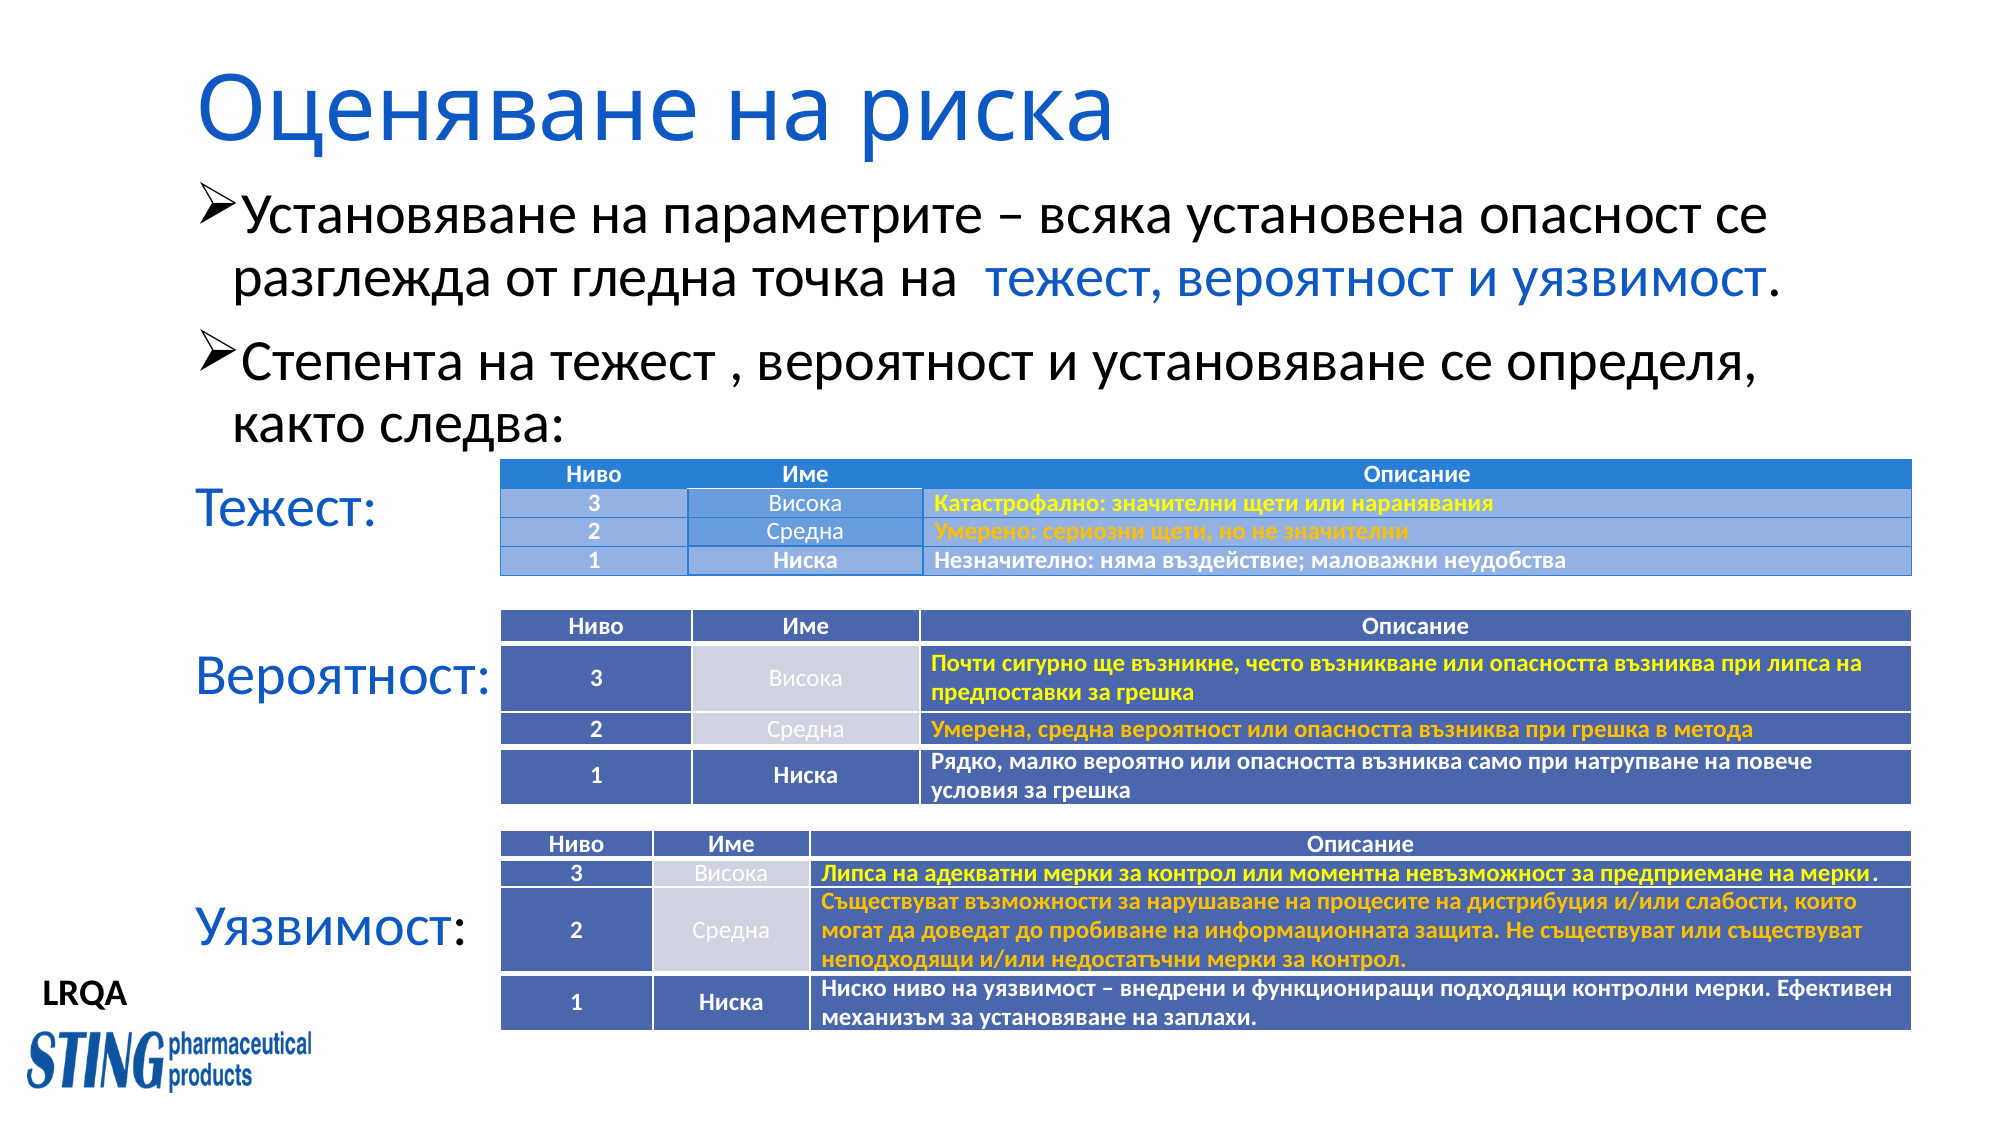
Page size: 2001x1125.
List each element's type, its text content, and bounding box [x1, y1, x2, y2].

table_cell Средна [689, 518, 922, 545]
list Установяване на параметрите – всяка установена опасност се разглежда от гледна точка на тежест, вероятност и уязвимост. Степента на тежест , вероятност и установяване се определя, както следва: Тежест: Вероятност: Уязвимост: [180, 175, 1830, 1032]
table_cell Умерено: сериозни щети, но не значителни [924, 518, 1911, 546]
table_cell 3 [501, 861, 652, 886]
picture [27, 1031, 311, 1093]
title Оценяване на риска [180, 47, 1830, 175]
table_cell Ниска [689, 547, 922, 574]
table_cell Рядко, малко вероятно или опасността възниква само при натрупване на повече условия за грешка [921, 750, 1911, 804]
table_cell Катастрофално: значителни щети или наранявания [924, 489, 1911, 517]
table_cell Ниско ниво на уязвимост – внедрени и функциониращи подходящи контролни мерки. Ефективен механизъм за установяване на заплахи. [811, 976, 1911, 1030]
table_cell 1 [501, 750, 691, 804]
table_cell Умерена, средна вероятност или опасността възниква при грешка в метода [921, 713, 1911, 744]
table_cell Почти сигурно ще възникне, често възникване или опасността възниква при липса на предпоставки за грешка [921, 646, 1911, 711]
table_cell Съществуват възможности за нарушаване на процесите на дистрибуция и/или слабости, които могат да доведат до пробиване на информационната защита. Не съществуват или съществуват неподходящи и/или недостатъчни мерки за контрол. [811, 888, 1911, 971]
table_cell Висока [689, 489, 922, 517]
table_header Име [693, 610, 919, 641]
table_cell Ниска [654, 976, 809, 1030]
table_cell 2 [501, 518, 687, 546]
table_cell 3 [501, 489, 687, 517]
text_box LRQA [27, 960, 143, 1021]
table_cell 2 [501, 713, 691, 744]
table_cell Висока [693, 646, 919, 711]
table_cell Ниска [693, 750, 919, 804]
table_cell Незначително: няма въздействие; маловажни неудобства [924, 547, 1911, 575]
table_header Описание [924, 460, 1911, 488]
table_header Описание [811, 831, 1911, 856]
table_cell 1 [501, 547, 687, 575]
table_cell Средна [693, 713, 919, 744]
table_header Ниво [501, 831, 652, 856]
table_cell 1 [501, 976, 652, 1030]
table_cell 3 [501, 646, 691, 711]
table_header Описание [921, 610, 1911, 641]
table_cell Висока [654, 861, 809, 886]
table_cell Средна [654, 888, 809, 971]
table_cell 2 [501, 888, 652, 971]
table_cell Липса на адекватни мерки за контрол или моментна невъзможност за предприемане на мерки. [811, 861, 1911, 886]
table_header Ниво [501, 460, 687, 488]
table_header Име [689, 460, 922, 488]
table_header Ниво [501, 610, 691, 641]
table_header Име [654, 831, 809, 856]
